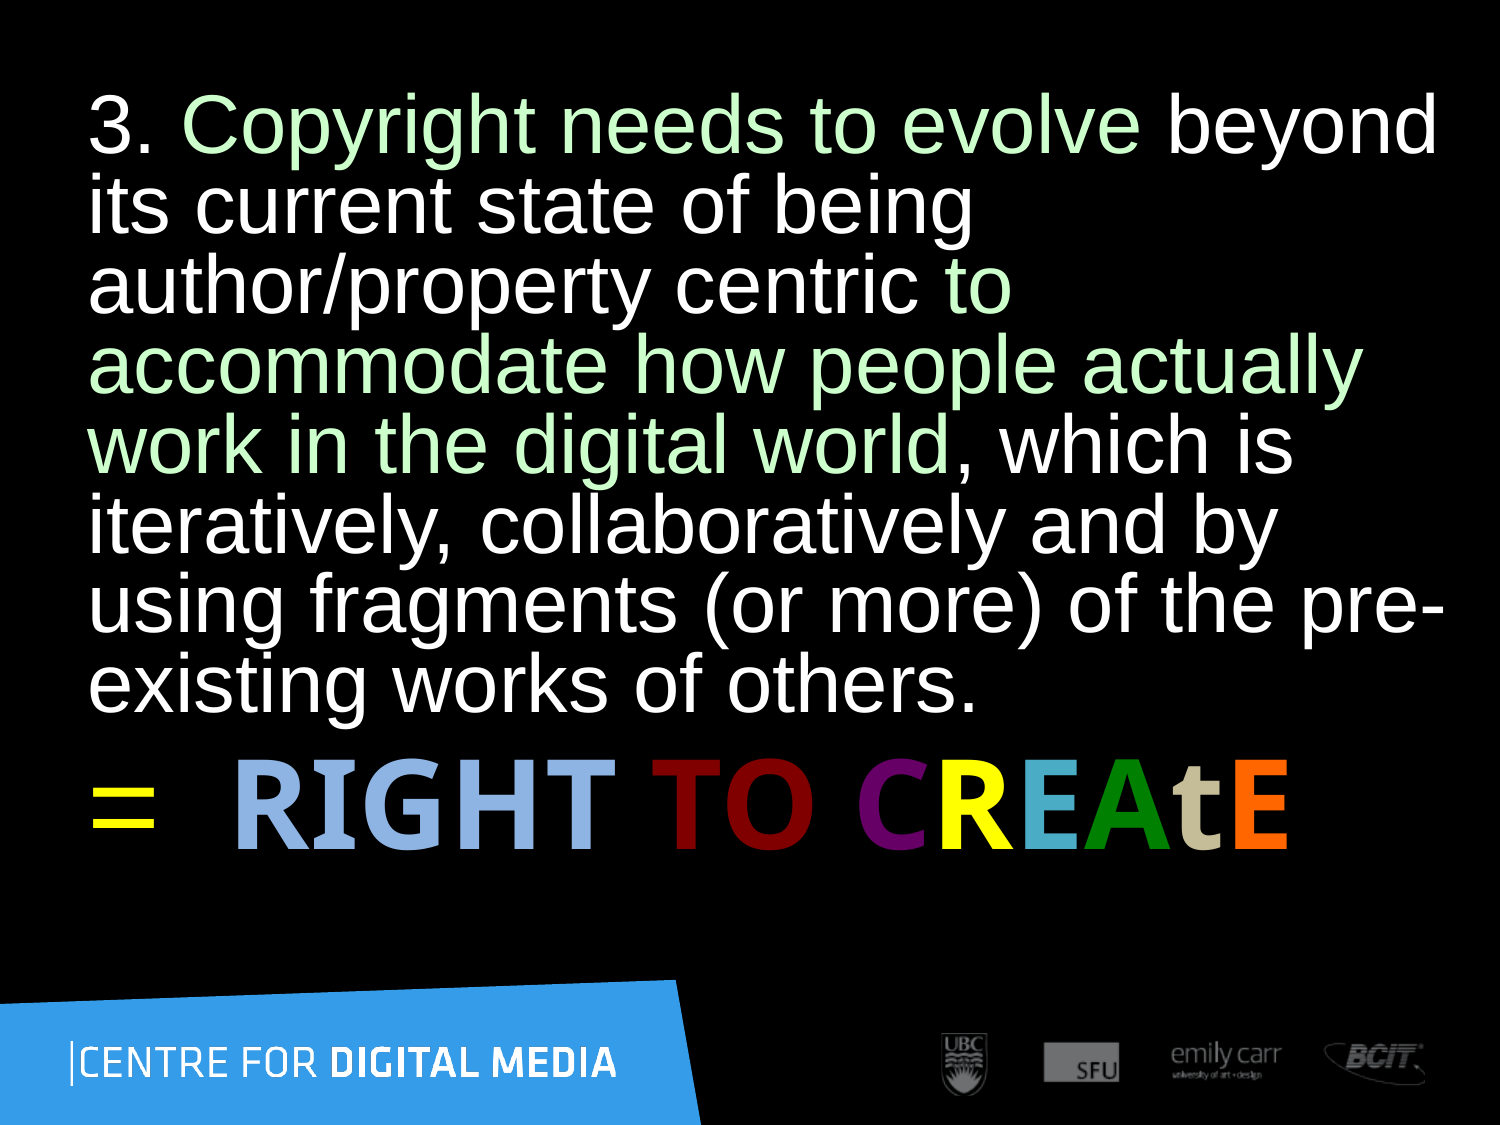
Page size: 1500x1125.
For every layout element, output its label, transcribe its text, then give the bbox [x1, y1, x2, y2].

list 3. Copyright needs to evolve beyond its current state of being author/property centric to accommodate how people actually work in the digital world, which is iteratively, collaboratively and by using fragments (or more) of the pre-existing works of others. = RIGHT TO CREAtE [75, 76, 1470, 965]
